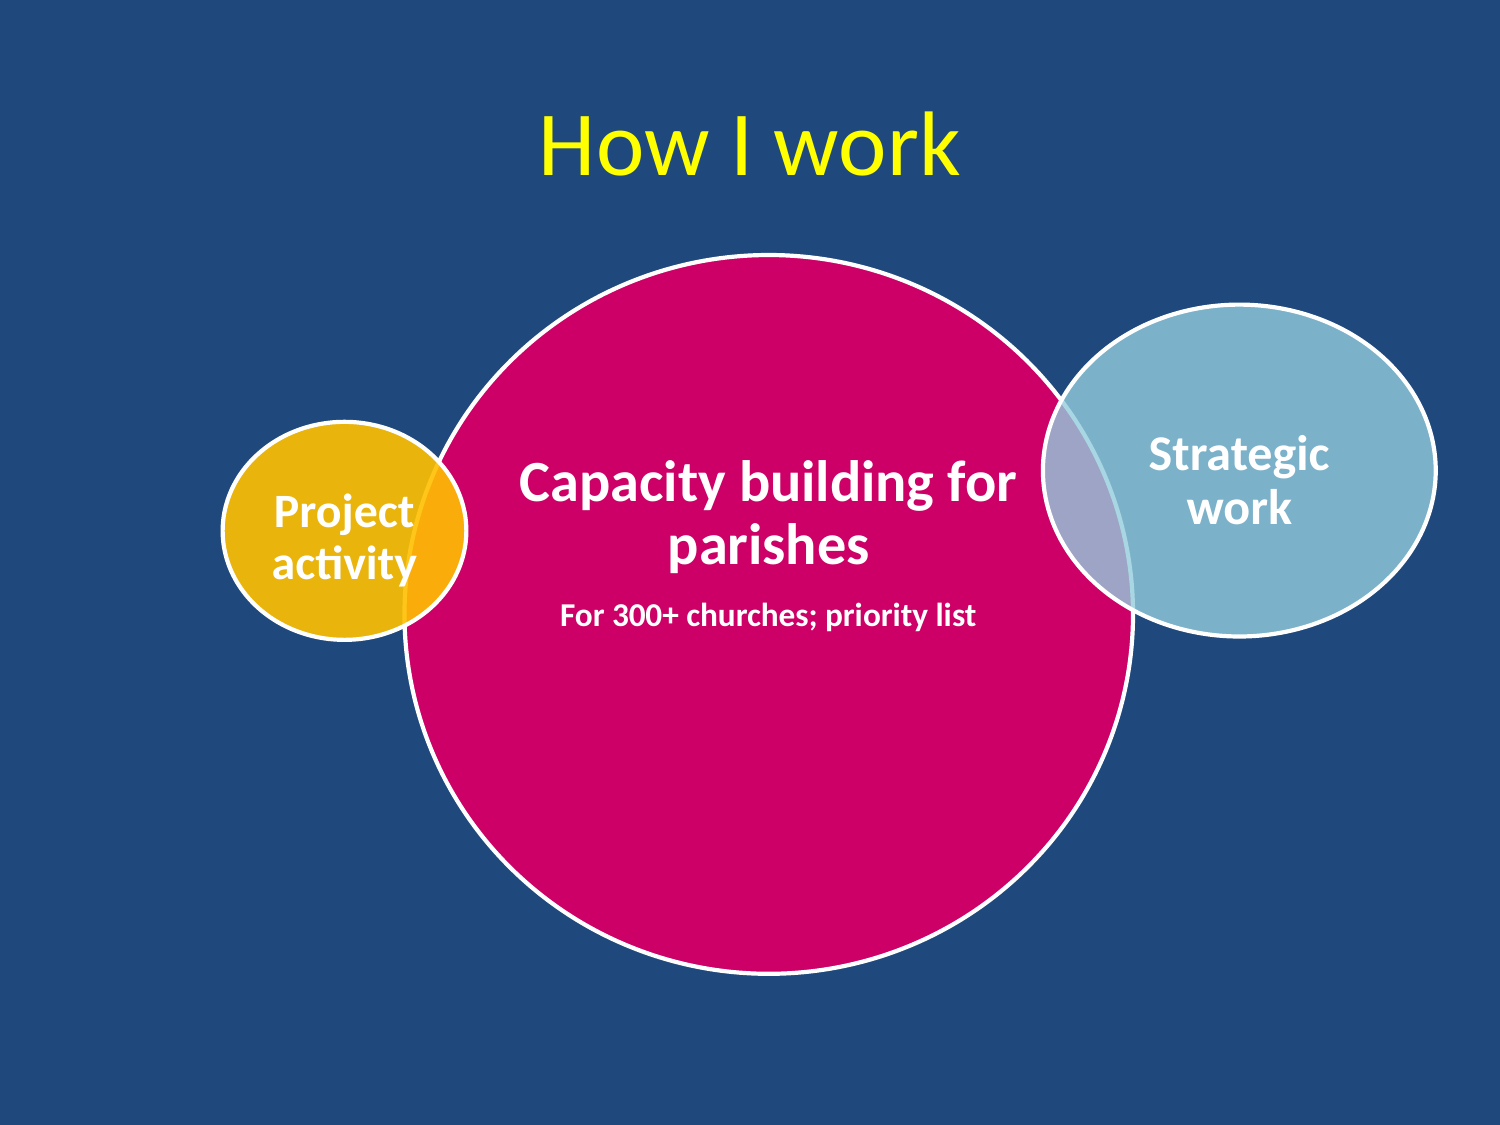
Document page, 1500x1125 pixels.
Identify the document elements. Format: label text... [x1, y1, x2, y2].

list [93, 280, 1444, 1024]
title How I work [75, 45, 1425, 233]
